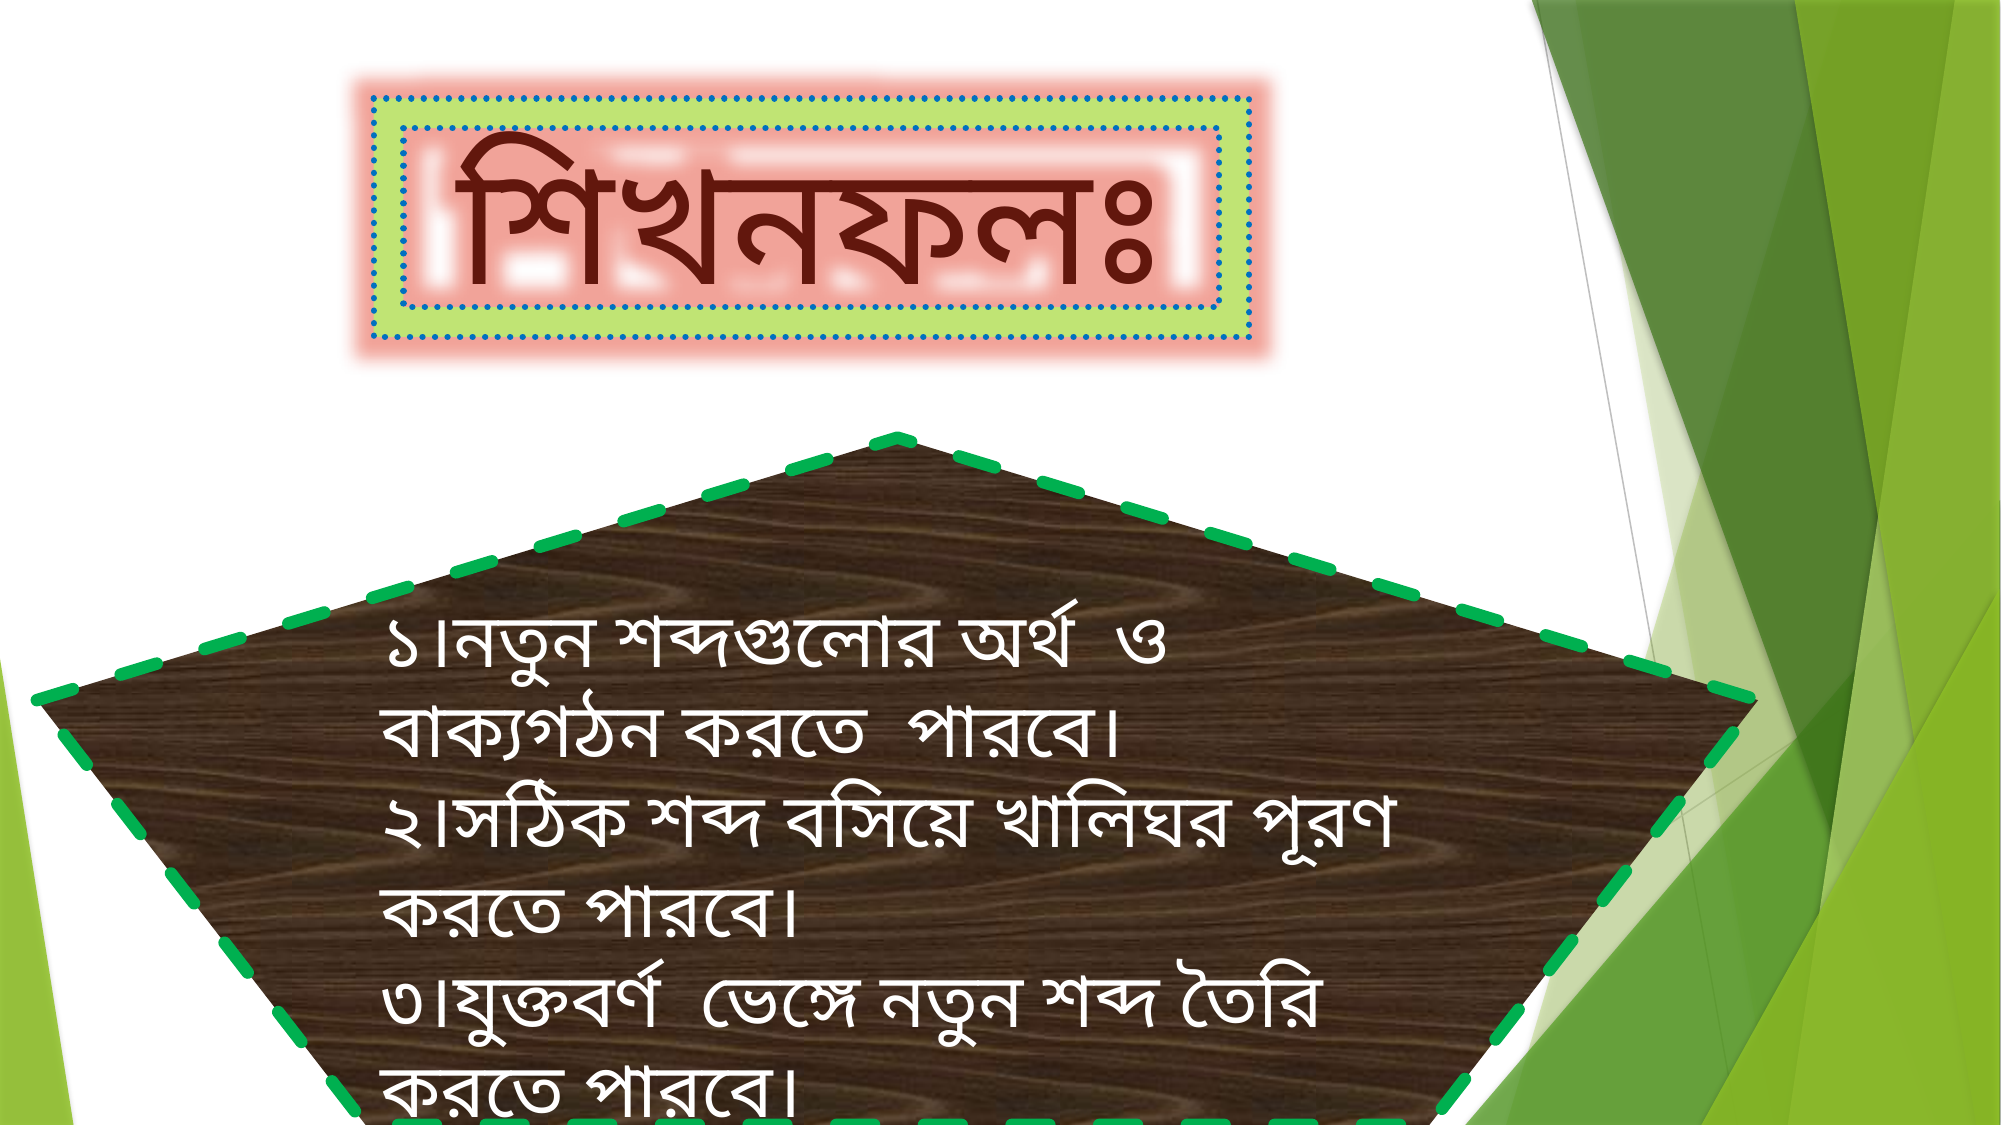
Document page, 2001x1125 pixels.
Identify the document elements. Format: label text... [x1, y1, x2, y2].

text_box ১।নতুন শব্দগুলোর অর্থ ও বাক্যগঠন করতে পারবে। ২।সঠিক শব্দ বসিয়ে খালিঘর পূরণ করতে পারবে। ৩।যুক্তবর্ণ ভেঙ্গে নতুন শব্দ তৈরি করতে পারবে। [35, 436, 1760, 1125]
text_box শিখনফলঃ [372, 97, 1251, 338]
